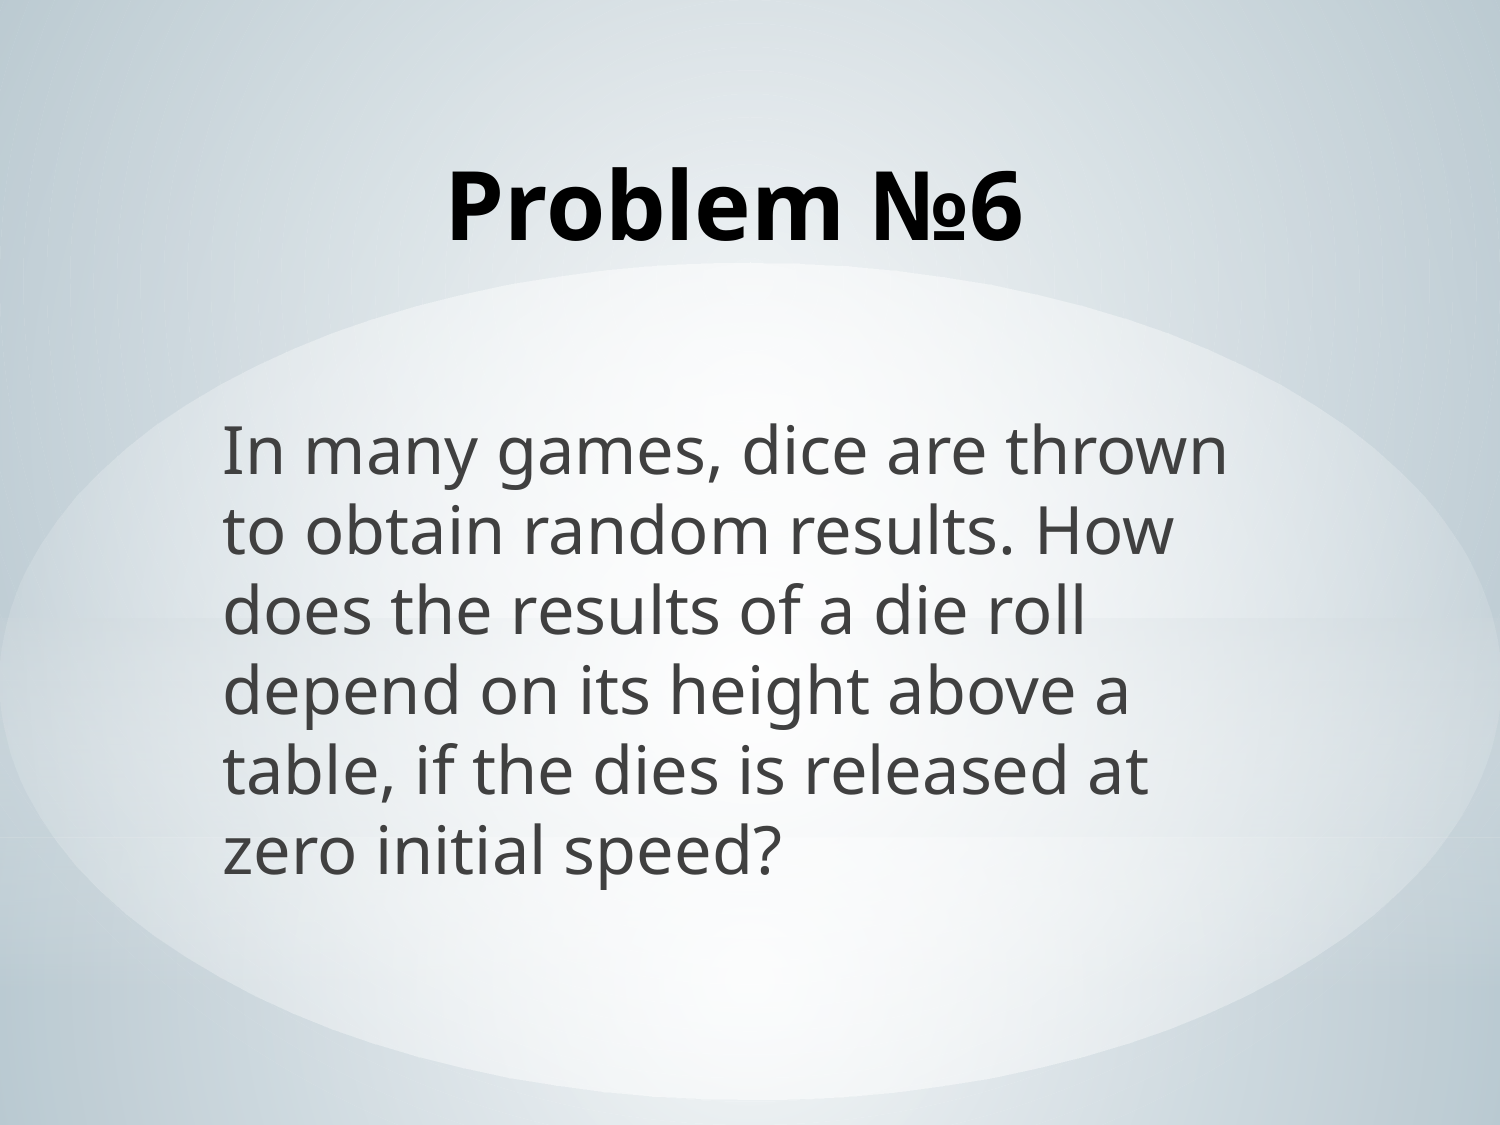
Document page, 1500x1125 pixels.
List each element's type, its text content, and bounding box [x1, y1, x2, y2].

list In many games, dice are thrown to obtain random results. How does the results of a die roll depend on its height above a table, if the dies is released at zero initial speed? [200, 399, 1313, 1000]
title Problem №6 [212, 137, 1281, 325]
